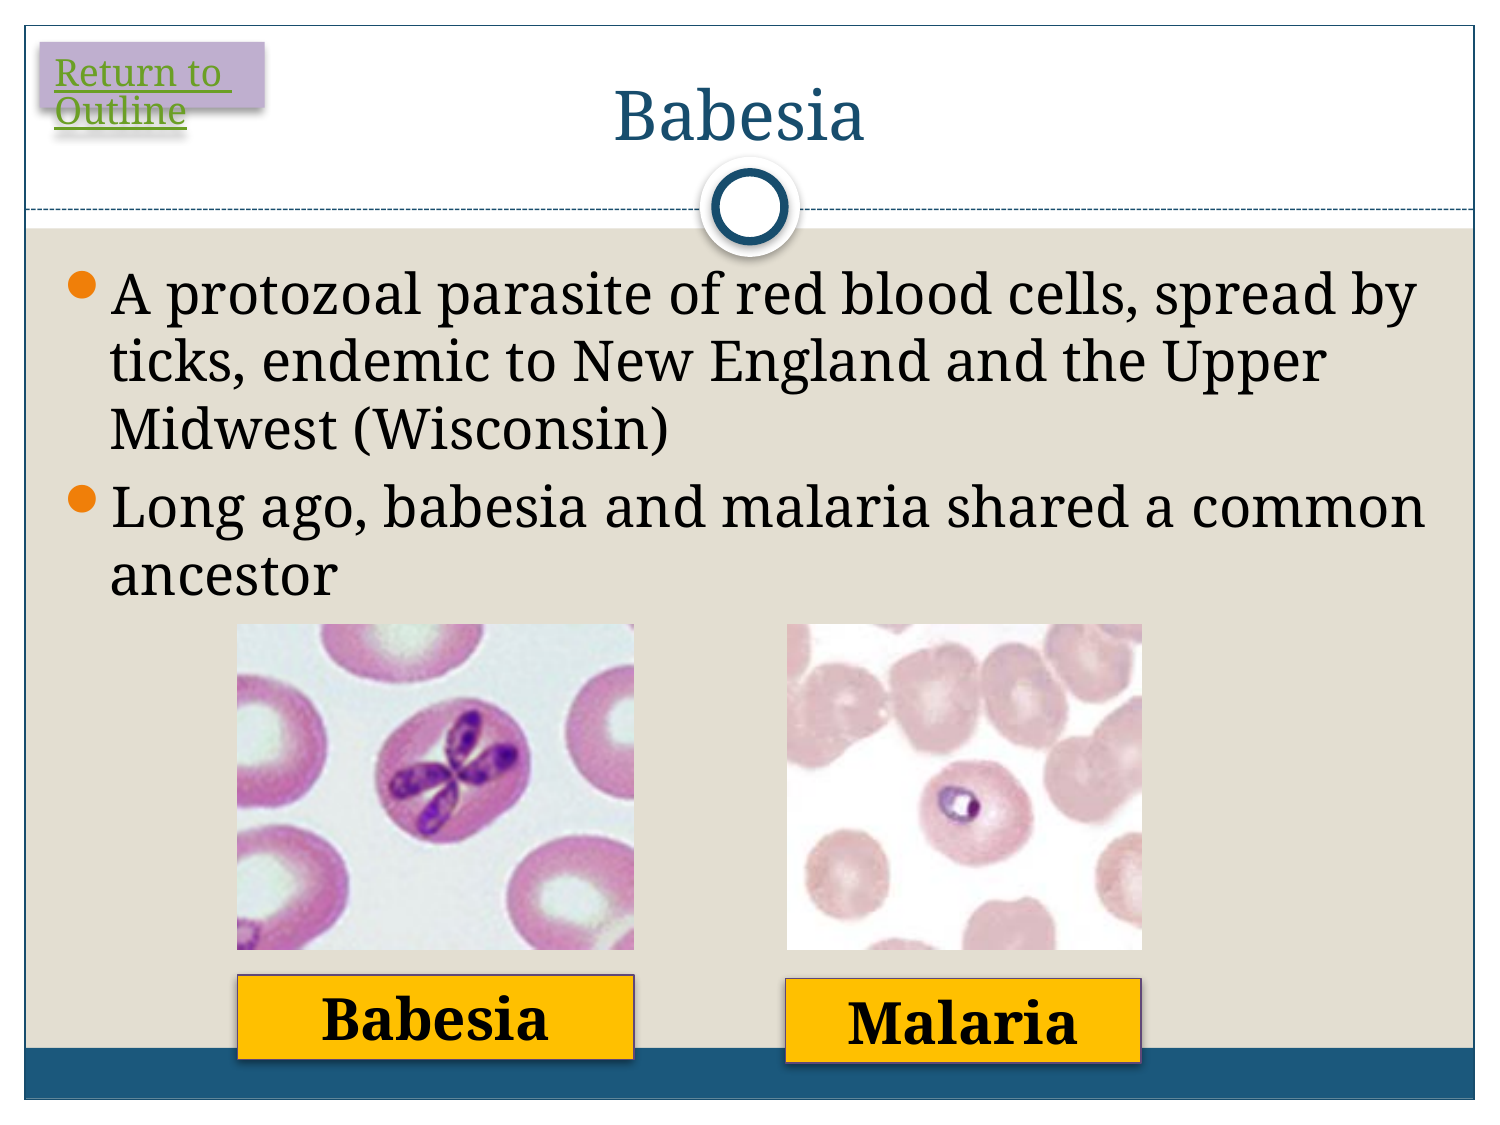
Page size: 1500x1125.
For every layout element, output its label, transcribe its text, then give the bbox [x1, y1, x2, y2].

picture [237, 624, 635, 951]
text_box Malaria [785, 978, 1142, 1064]
picture [787, 624, 1142, 951]
text_box Return to Outline [39, 41, 265, 108]
list A protozoal parasite of red blood cells, spread by ticks, endemic to New England and the Upper Midwest (Wisconsin) Long ago, babesia and malaria shared a common ancestor [49, 250, 1445, 1001]
title Babesia [49, 37, 1450, 162]
text_box Babesia [237, 974, 635, 1060]
